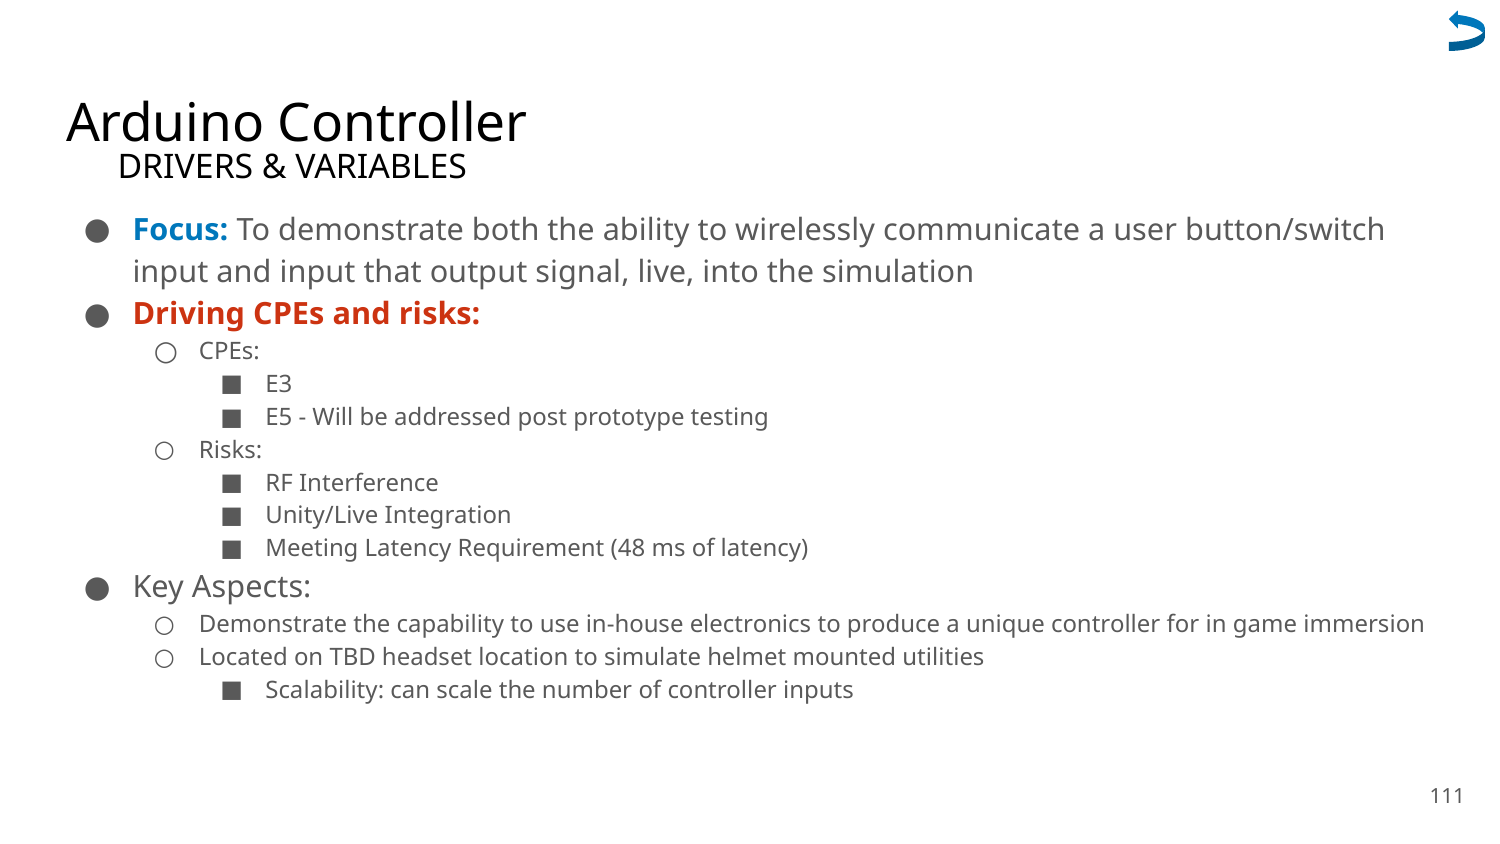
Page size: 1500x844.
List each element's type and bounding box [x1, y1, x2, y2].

title [51, 72, 1449, 201]
text_box [1448, 10, 1485, 51]
list [51, 189, 1449, 750]
slide_number [1389, 764, 1480, 830]
